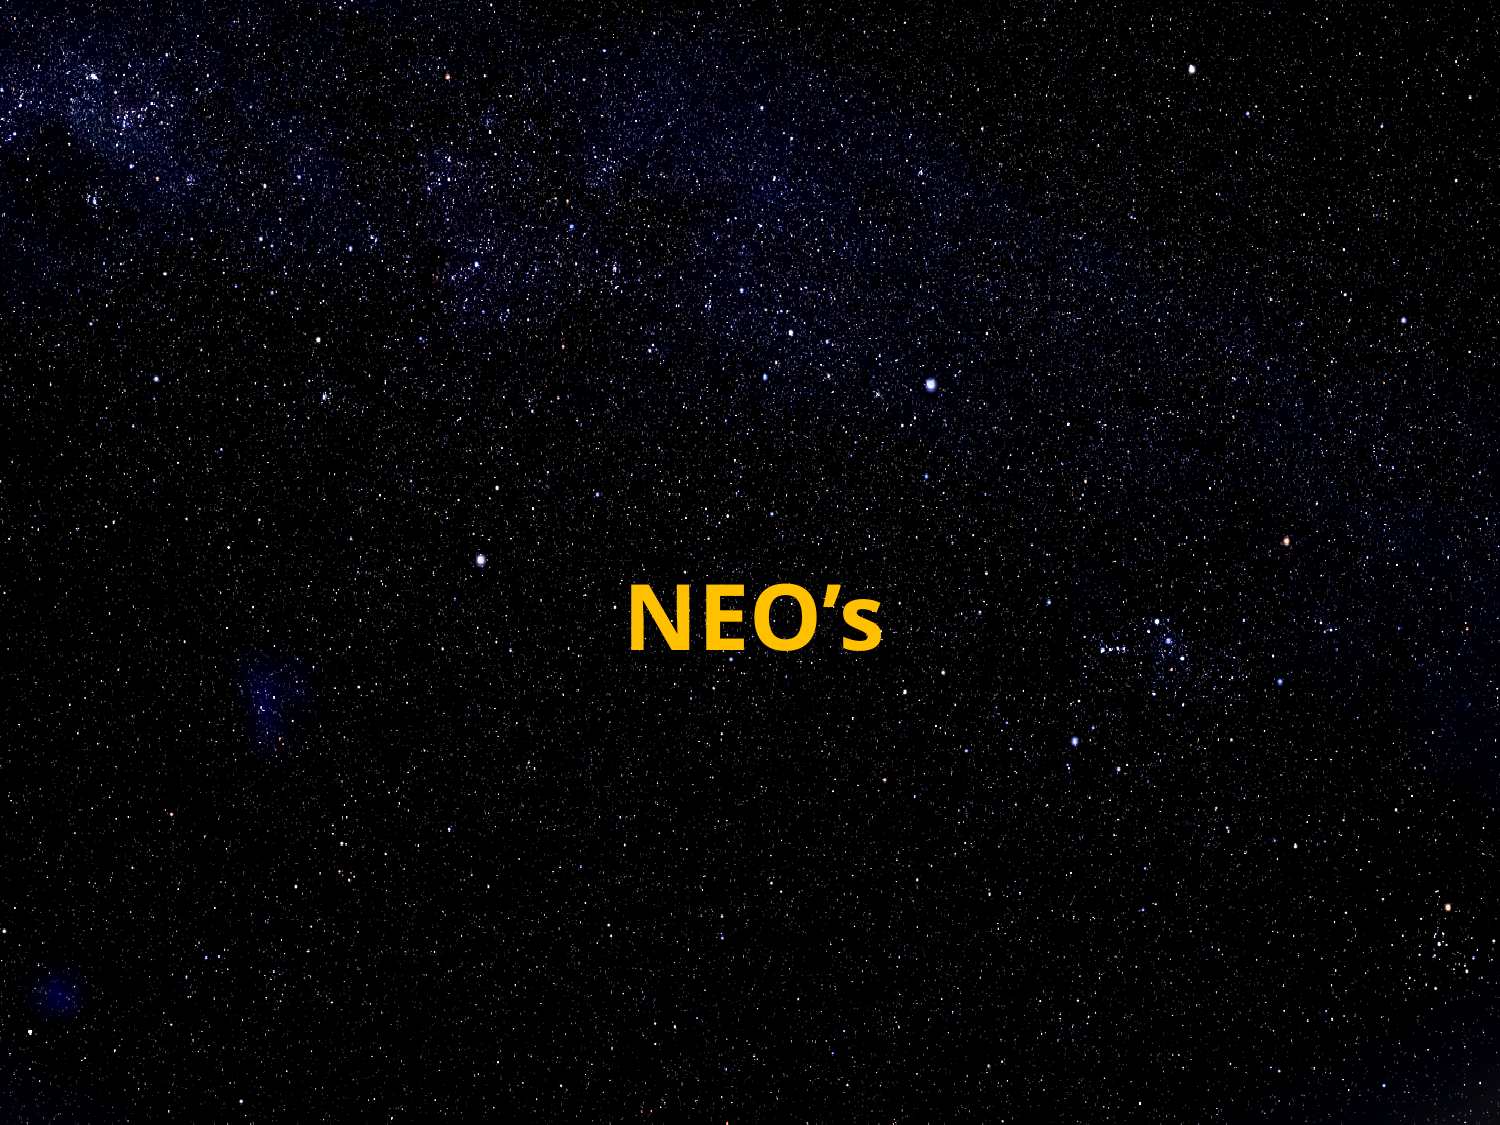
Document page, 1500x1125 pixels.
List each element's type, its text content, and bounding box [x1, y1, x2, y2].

title NEO’s [116, 491, 1393, 680]
text_box [112, 99, 1388, 288]
picture [0, 0, 1500, 1125]
